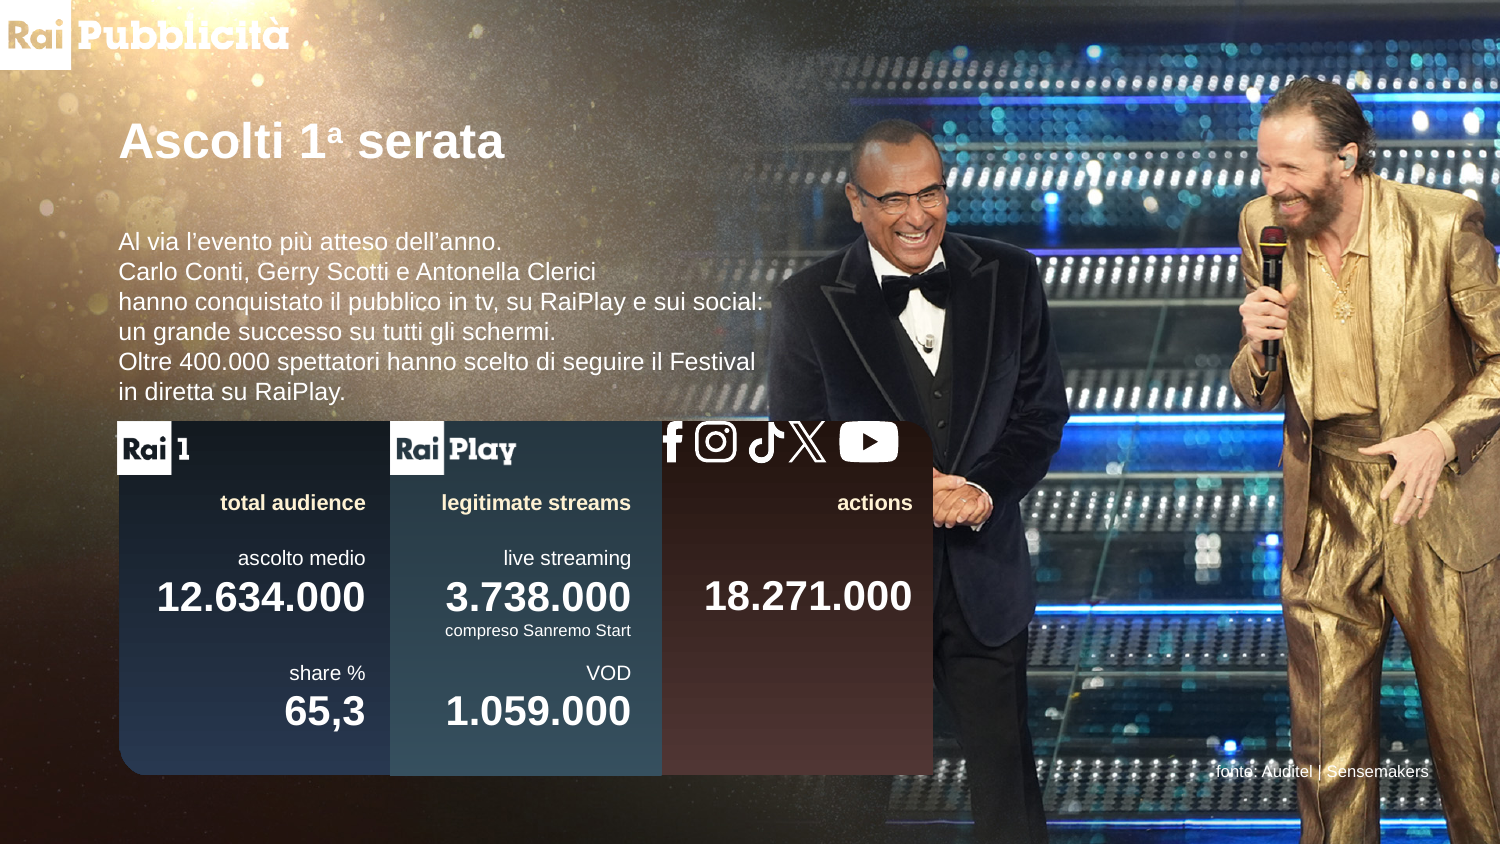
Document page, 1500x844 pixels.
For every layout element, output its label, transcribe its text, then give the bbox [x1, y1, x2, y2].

text_box [118, 420, 392, 777]
text_box share % 65,3 [189, 659, 366, 735]
text_box fonte: Auditel | Sensemakers [1086, 760, 1430, 781]
text_box [662, 421, 683, 463]
text_box legitimate streams [383, 488, 632, 515]
text_box [788, 421, 827, 463]
text_box VOD 1.059.000 [420, 659, 632, 735]
text_box actions [664, 488, 913, 515]
text_box Al via l’evento più atteso dell’anno. Carlo Conti, Gerry Scotti e Antonella Clerici hanno conquistato il pubblico in tv, su RaiPlay e sui social: un grande successo su tutti gli schermi. Oltre 400.000 spettatori hanno scelto di seguire il Festival in diretta su RaiPlay. [118, 225, 922, 406]
text_box [389, 420, 663, 776]
text_box [659, 420, 935, 777]
text_box total audience [117, 488, 366, 515]
text_box ascolto medio 12.634.000 [154, 544, 366, 620]
text_box [705, 431, 727, 453]
text_box [724, 427, 730, 434]
text_box [839, 421, 899, 463]
text_box 18.271.000 [678, 544, 913, 620]
picture [0, 0, 1500, 844]
text_box live streaming 3.738.000 compreso Sanremo Start [438, 544, 632, 640]
text_box [695, 421, 737, 463]
text_box Ascolti 1a serata [118, 108, 1430, 169]
